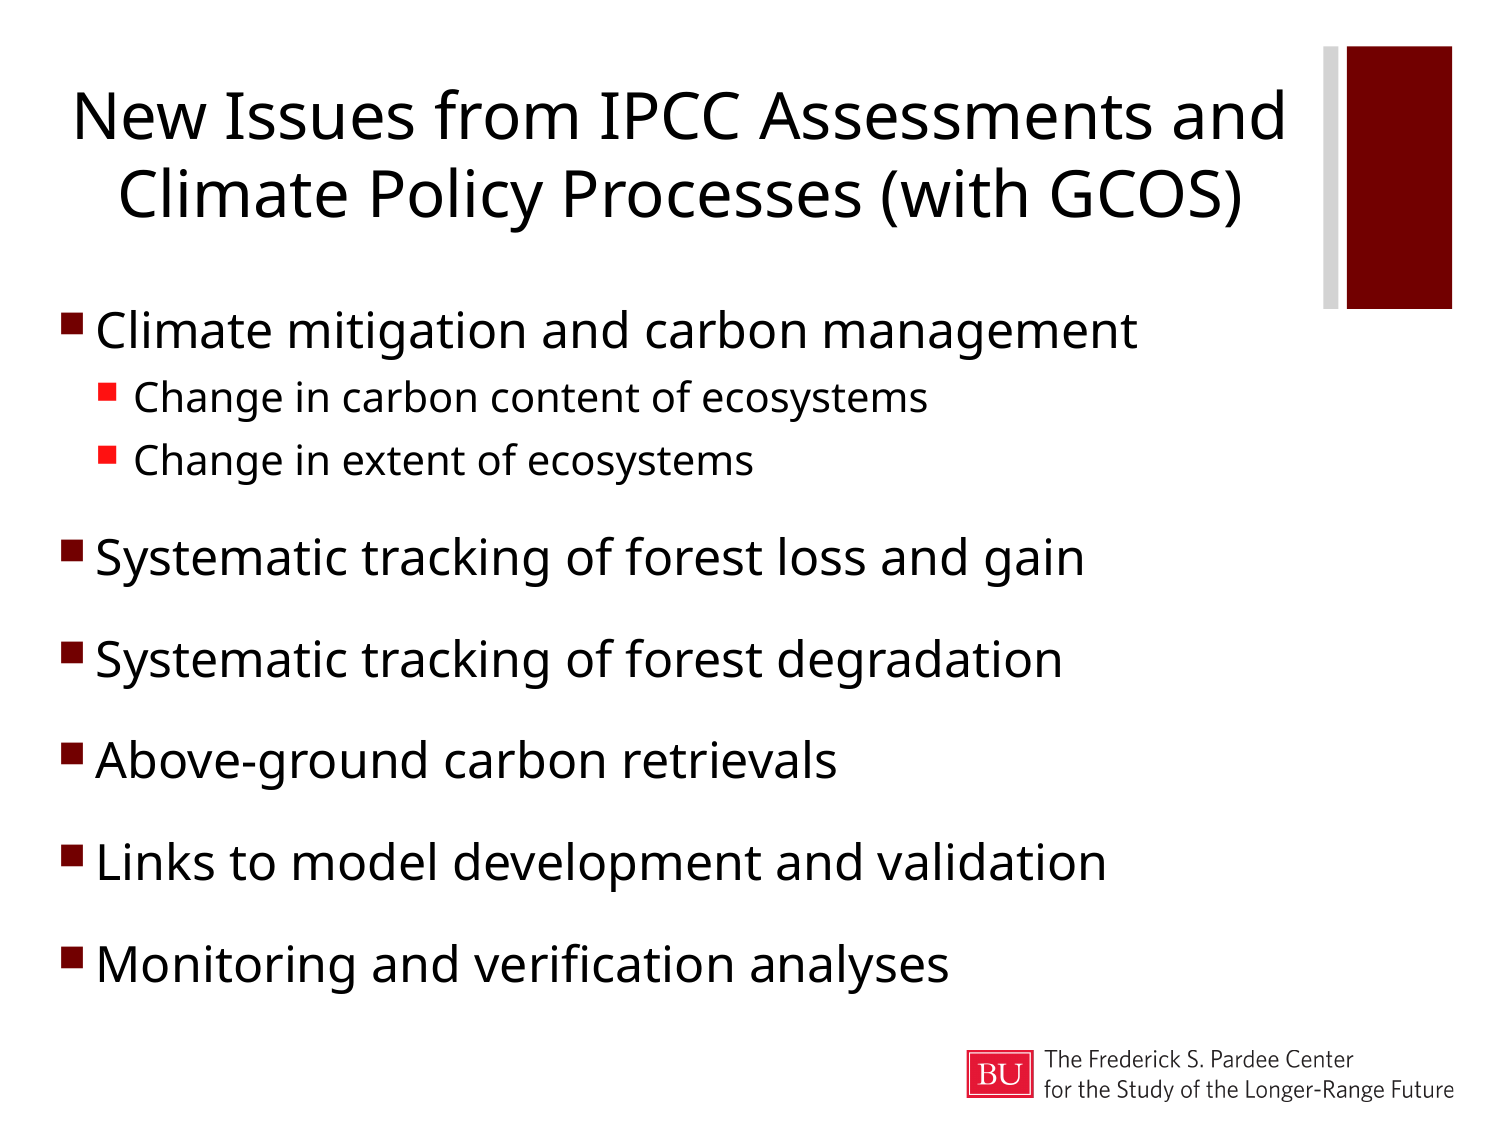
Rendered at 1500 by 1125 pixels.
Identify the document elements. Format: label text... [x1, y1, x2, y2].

list Climate mitigation and carbon management Change in carbon content of ecosystems Change in extent of ecosystems Systematic tracking of forest loss and gain Systematic tracking of forest degradation Above-ground carbon retrievals Links to model development and validation Monitoring and verification analyses [43, 291, 1318, 1075]
title New Issues from IPCC Assessments and Climate Policy Processes (with GCOS) [43, 67, 1318, 255]
